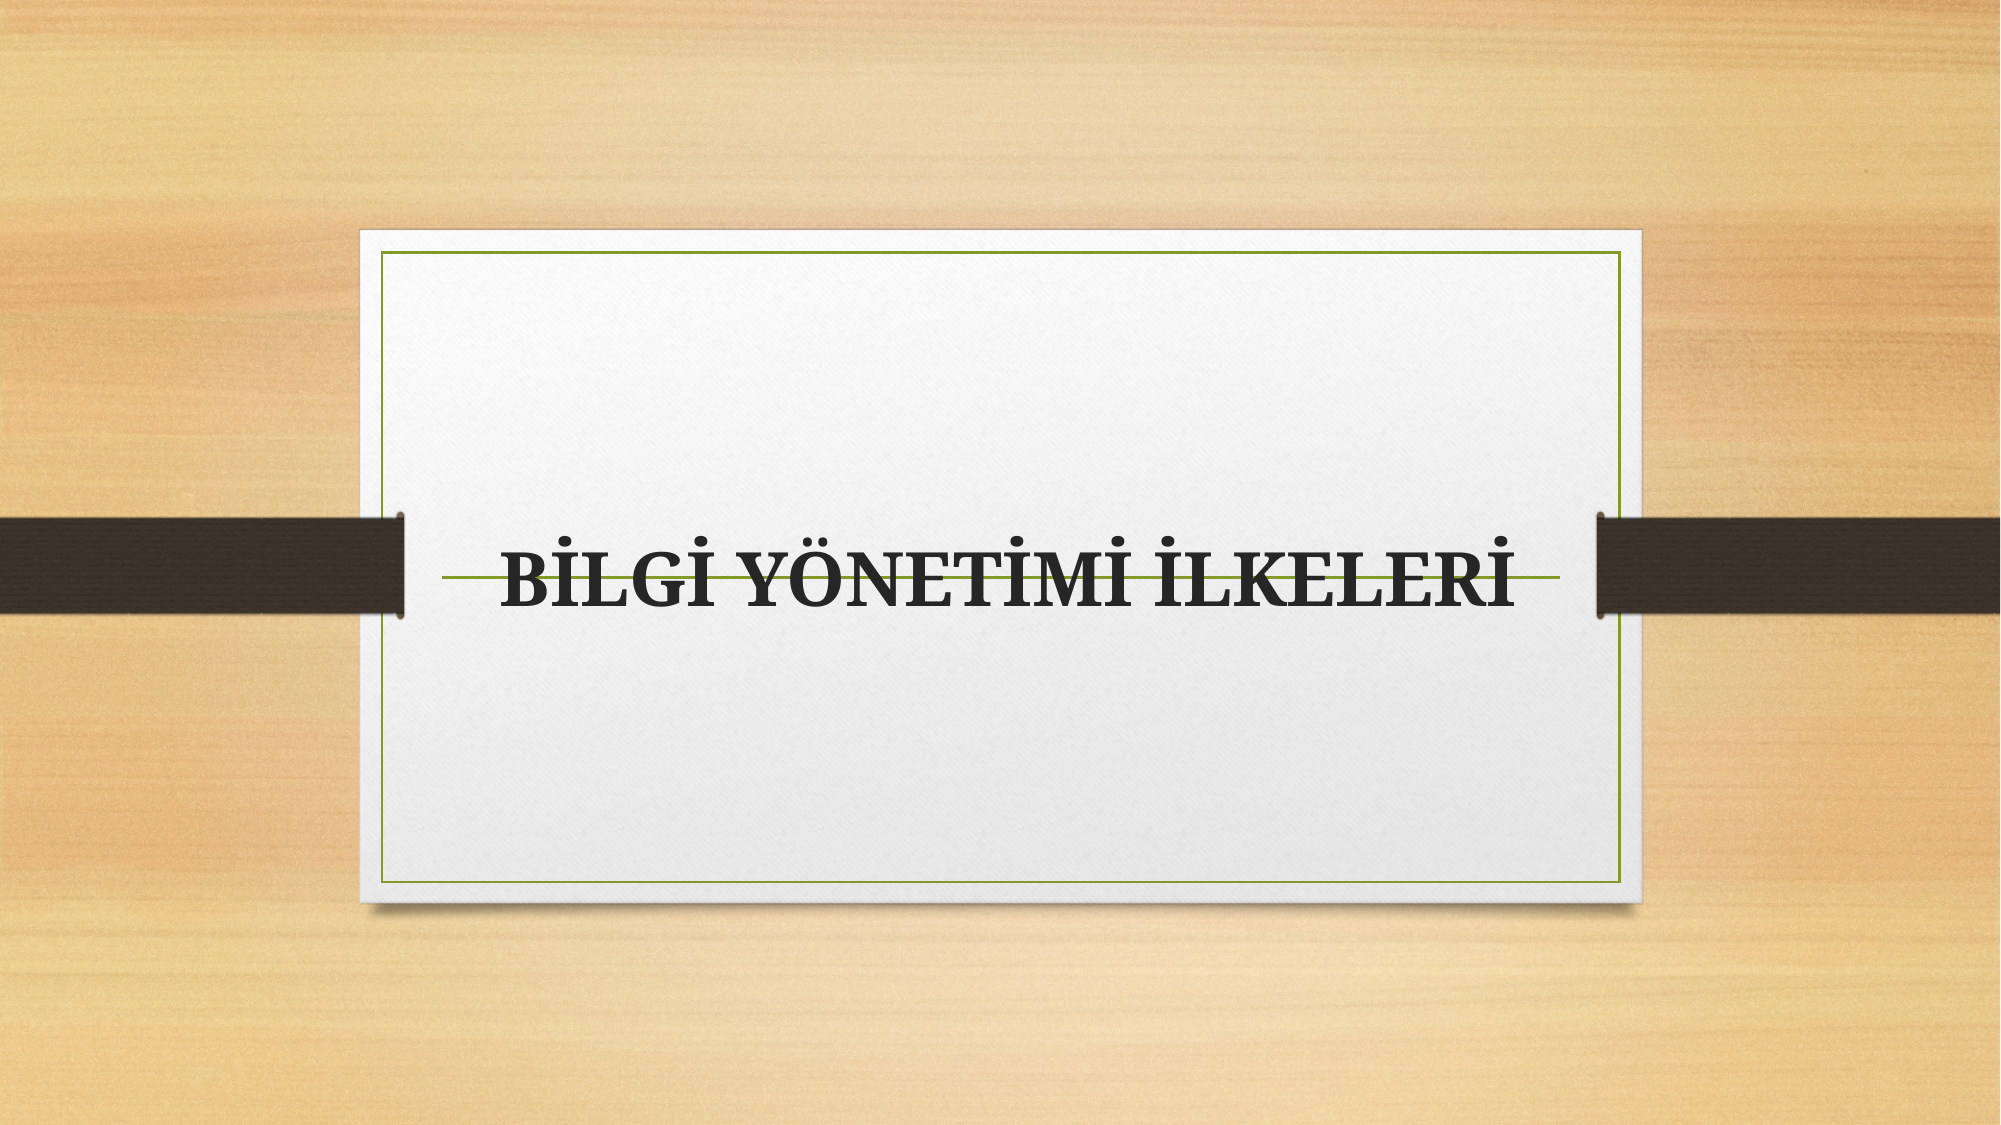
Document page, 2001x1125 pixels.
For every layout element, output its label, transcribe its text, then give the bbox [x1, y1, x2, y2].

title BİLGİ YÖNETİMİ İLKELERİ [424, 412, 1593, 630]
picture [0, 0, 2001, 1125]
